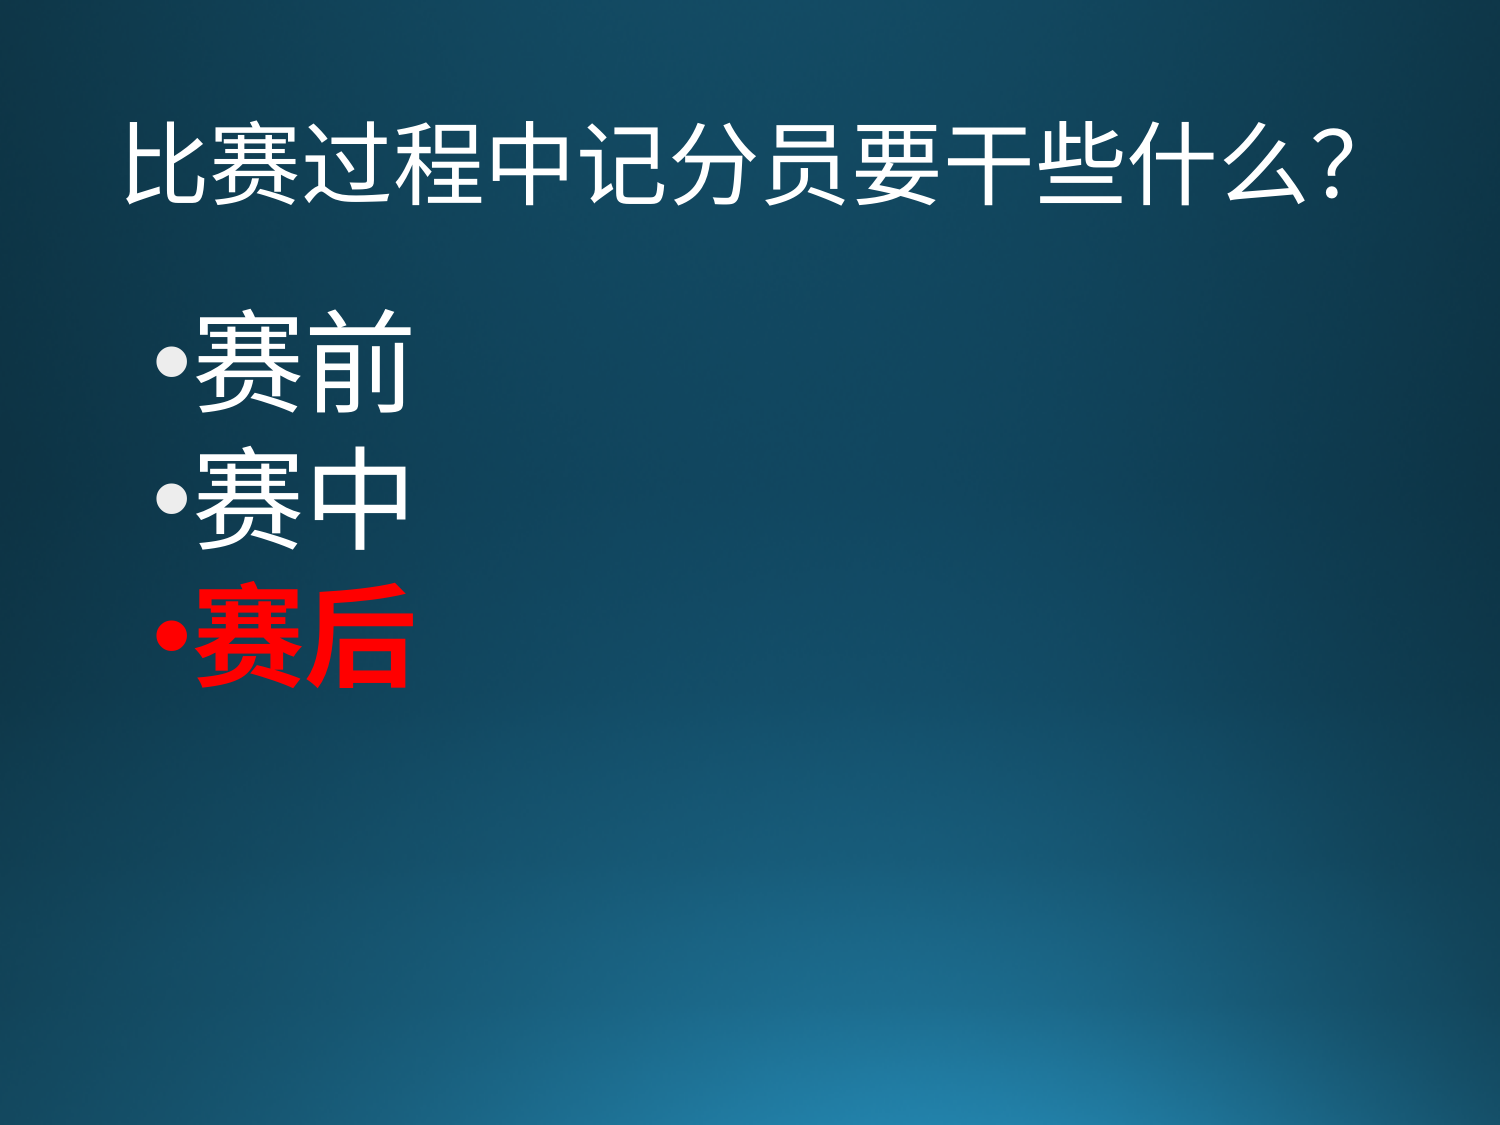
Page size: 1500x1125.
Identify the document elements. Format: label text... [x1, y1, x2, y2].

title 比赛过程中记分员要干些什么？ [103, 59, 1397, 278]
picture [0, 0, 1500, 1125]
list 赛前 赛中 赛后 [137, 299, 1397, 1014]
